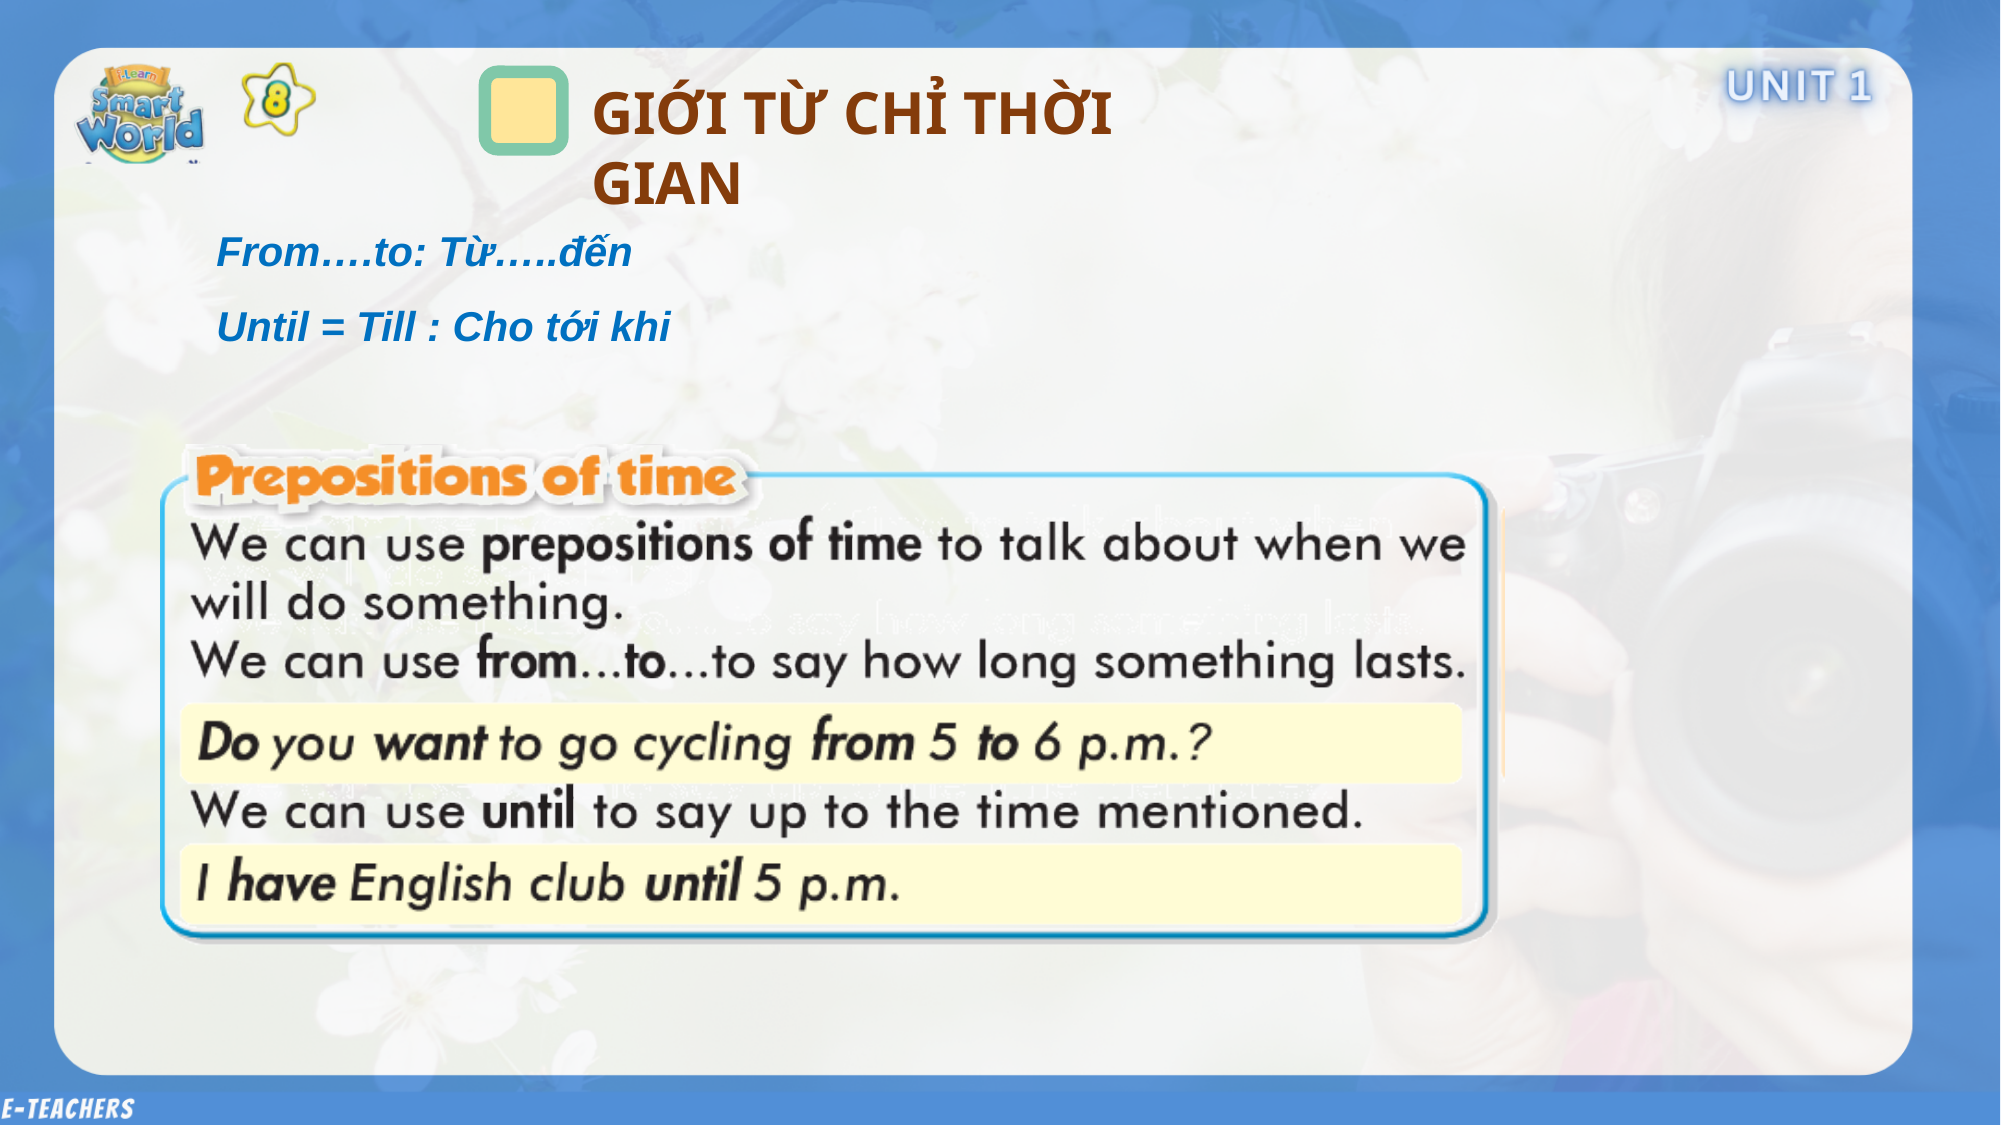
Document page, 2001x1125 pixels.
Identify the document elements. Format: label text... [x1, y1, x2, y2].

text_box From….to: Từ…..đến Until = Till : Cho tới khi [201, 192, 752, 357]
text_box GIỚI TỪ CHỈ THỜI GIAN [576, 68, 1278, 224]
text_box [483, 70, 564, 151]
picture [0, 0, 2001, 1125]
